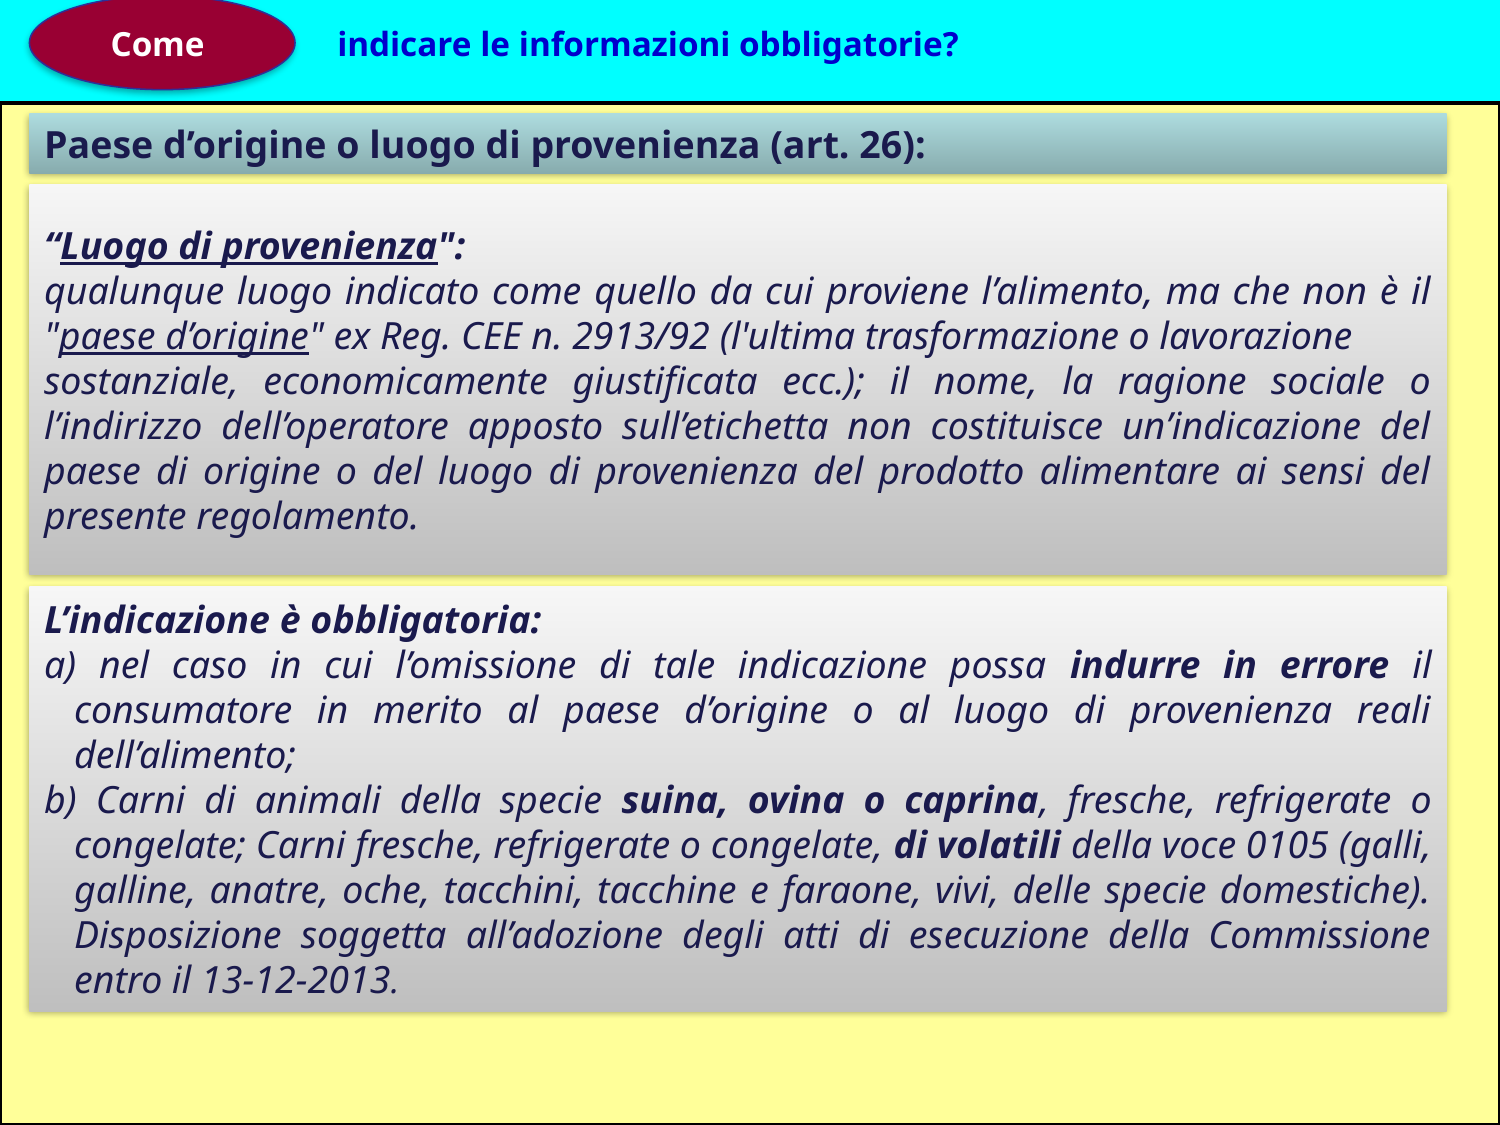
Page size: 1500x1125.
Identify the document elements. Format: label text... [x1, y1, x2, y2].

text_box “Luogo di provenienza": qualunque luogo indicato come quello da cui proviene l’alimento, ma che non è il "paese d’origine" ex Reg. CEE n. 2913/92 (l'ultima trasformazione o lavorazione sostanziale, economicamente giustificata ecc.); il nome, la ragione sociale o l’indirizzo dell’operatore apposto sull’etichetta non costituisce un’indicazione del paese di origine o del luogo di provenienza del prodotto alimentare ai sensi del presente regolamento. [29, 184, 1447, 575]
text_box L’indicazione è obbligatoria: a) nel caso in cui l’omissione di tale indicazione possa indurre in errore il consumatore in merito al paese d’origine o al luogo di provenienza reali dell’alimento; b) Carni di animali della specie suina, ovina o caprina, fresche, refrigerate o congelate; Carni fresche, refrigerate o congelate, di volatili della voce 0105 (galli, galline, anatre, oche, tacchini, tacchine e faraone, vivi, delle specie domestiche). Disposizione soggetta all’adozione degli atti di esecuzione della Commissione entro il 13-12-2013. [29, 586, 1447, 1012]
text_box Paese d’origine o luogo di provenienza (art. 26): [29, 113, 1447, 174]
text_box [29, 0, 1416, 91]
text_box [0, 103, 1500, 1125]
text_box [0, 0, 1500, 103]
picture [182, 325, 627, 547]
